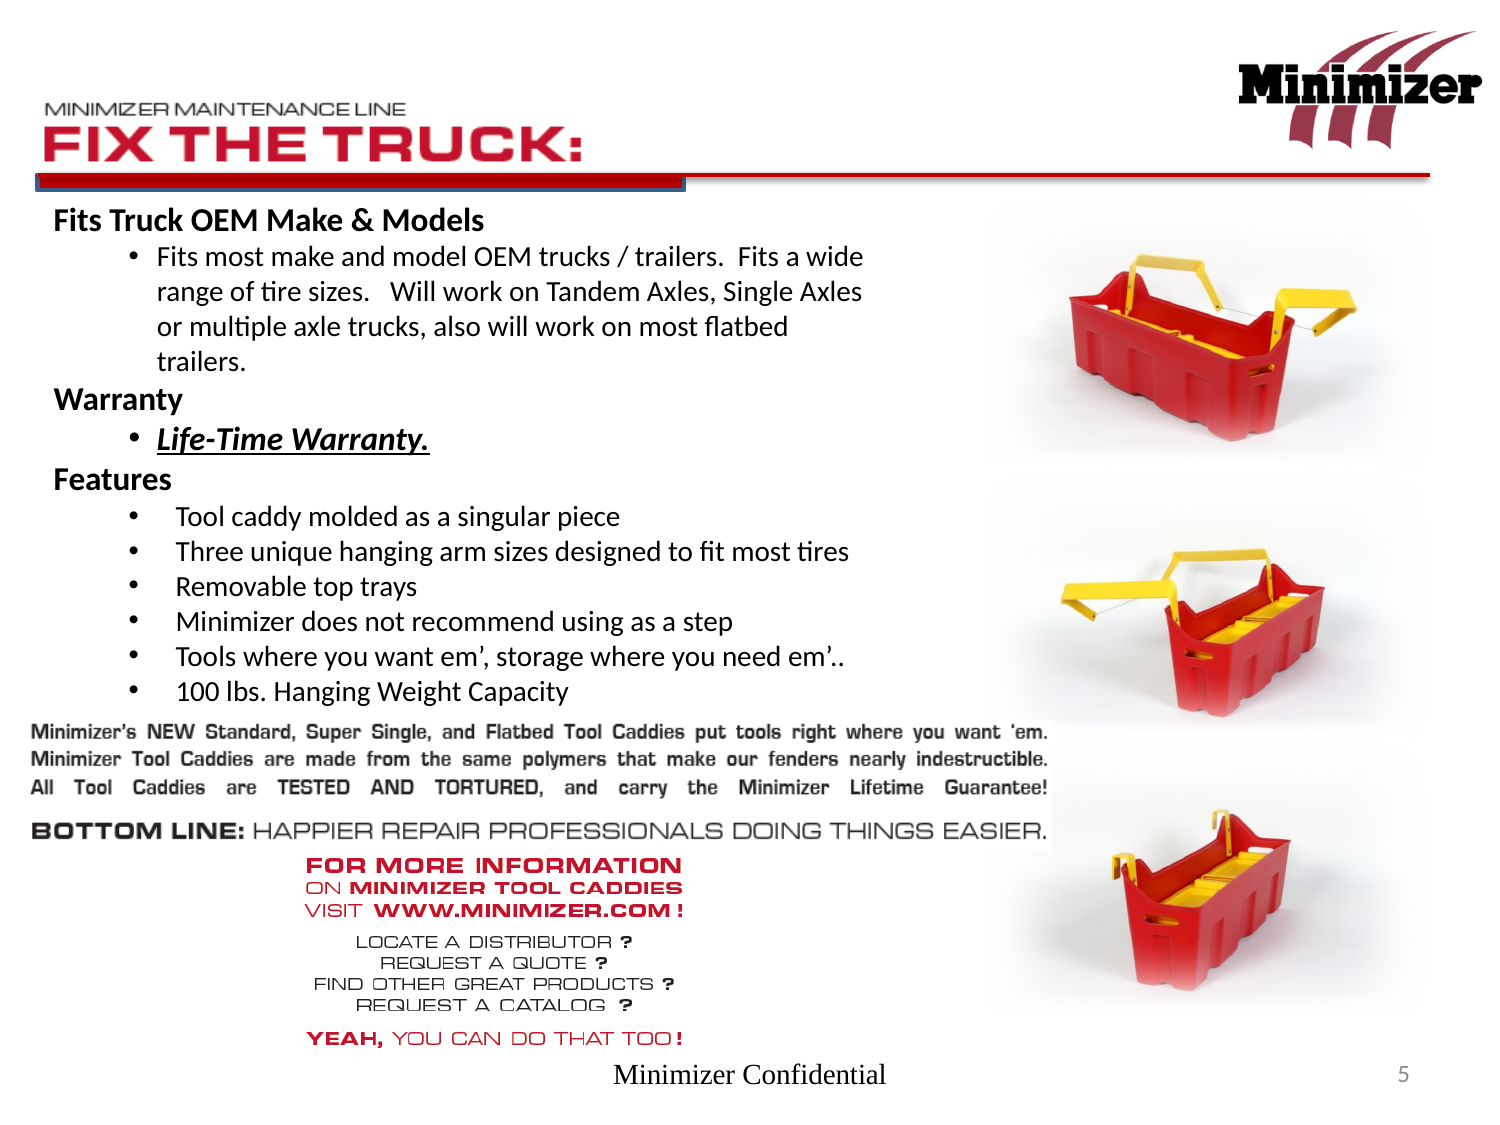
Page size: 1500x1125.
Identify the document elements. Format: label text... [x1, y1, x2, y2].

picture [302, 852, 689, 1051]
text_box [35, 184, 686, 192]
footer Minimizer Confidential [512, 1042, 988, 1103]
text_box Fits Truck OEM Make & Models Fits most make and model OEM trucks / trailers. Fits a wide range of tire sizes. Will work on Tandem Axles, Single Axles or multiple axle trucks, also will work on most flatbed trailers. Warranty Life-Time Warranty. Features Tool caddy molded as a singular piece Three unique hanging arm sizes designed to fit most tires Removable top trays Minimizer does not recommend using as a step Tools where you want em’, storage where you need em’.. 100 lbs. Hanging Weight Capacity [39, 190, 900, 718]
picture [37, 97, 591, 168]
picture [25, 194, 1431, 1038]
slide_number 5 [1074, 1046, 1425, 1103]
picture [1234, 26, 1485, 153]
